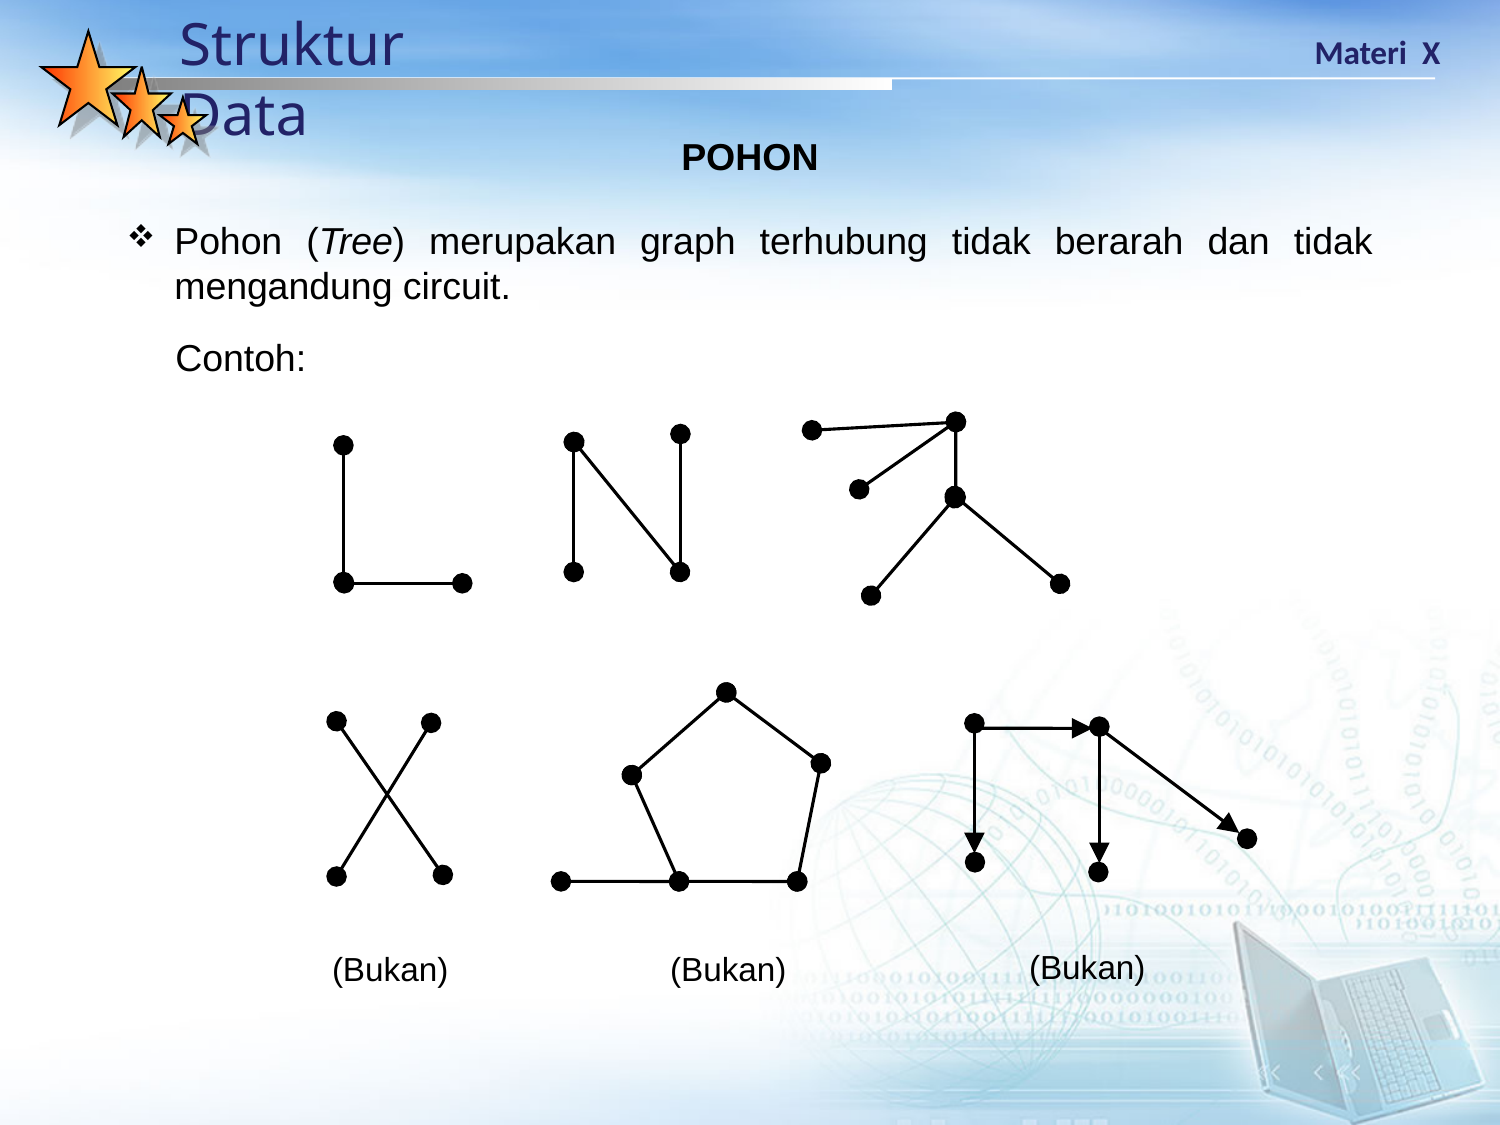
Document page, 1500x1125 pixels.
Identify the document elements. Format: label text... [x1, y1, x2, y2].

text_box (Bukan) [655, 940, 805, 996]
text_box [965, 723, 1257, 882]
text_box Contoh: [160, 326, 322, 386]
text_box POHON [336, 125, 1164, 186]
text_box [343, 421, 1041, 601]
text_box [336, 721, 444, 877]
text_box Pohon (Tree) merupakan graph terhubung tidak berarah dan tidak mengandung circuit. [112, 208, 1388, 316]
text_box (Bukan) [1014, 938, 1164, 994]
picture [0, 0, 1500, 1125]
text_box (Bukan) [317, 940, 467, 996]
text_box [560, 692, 822, 882]
